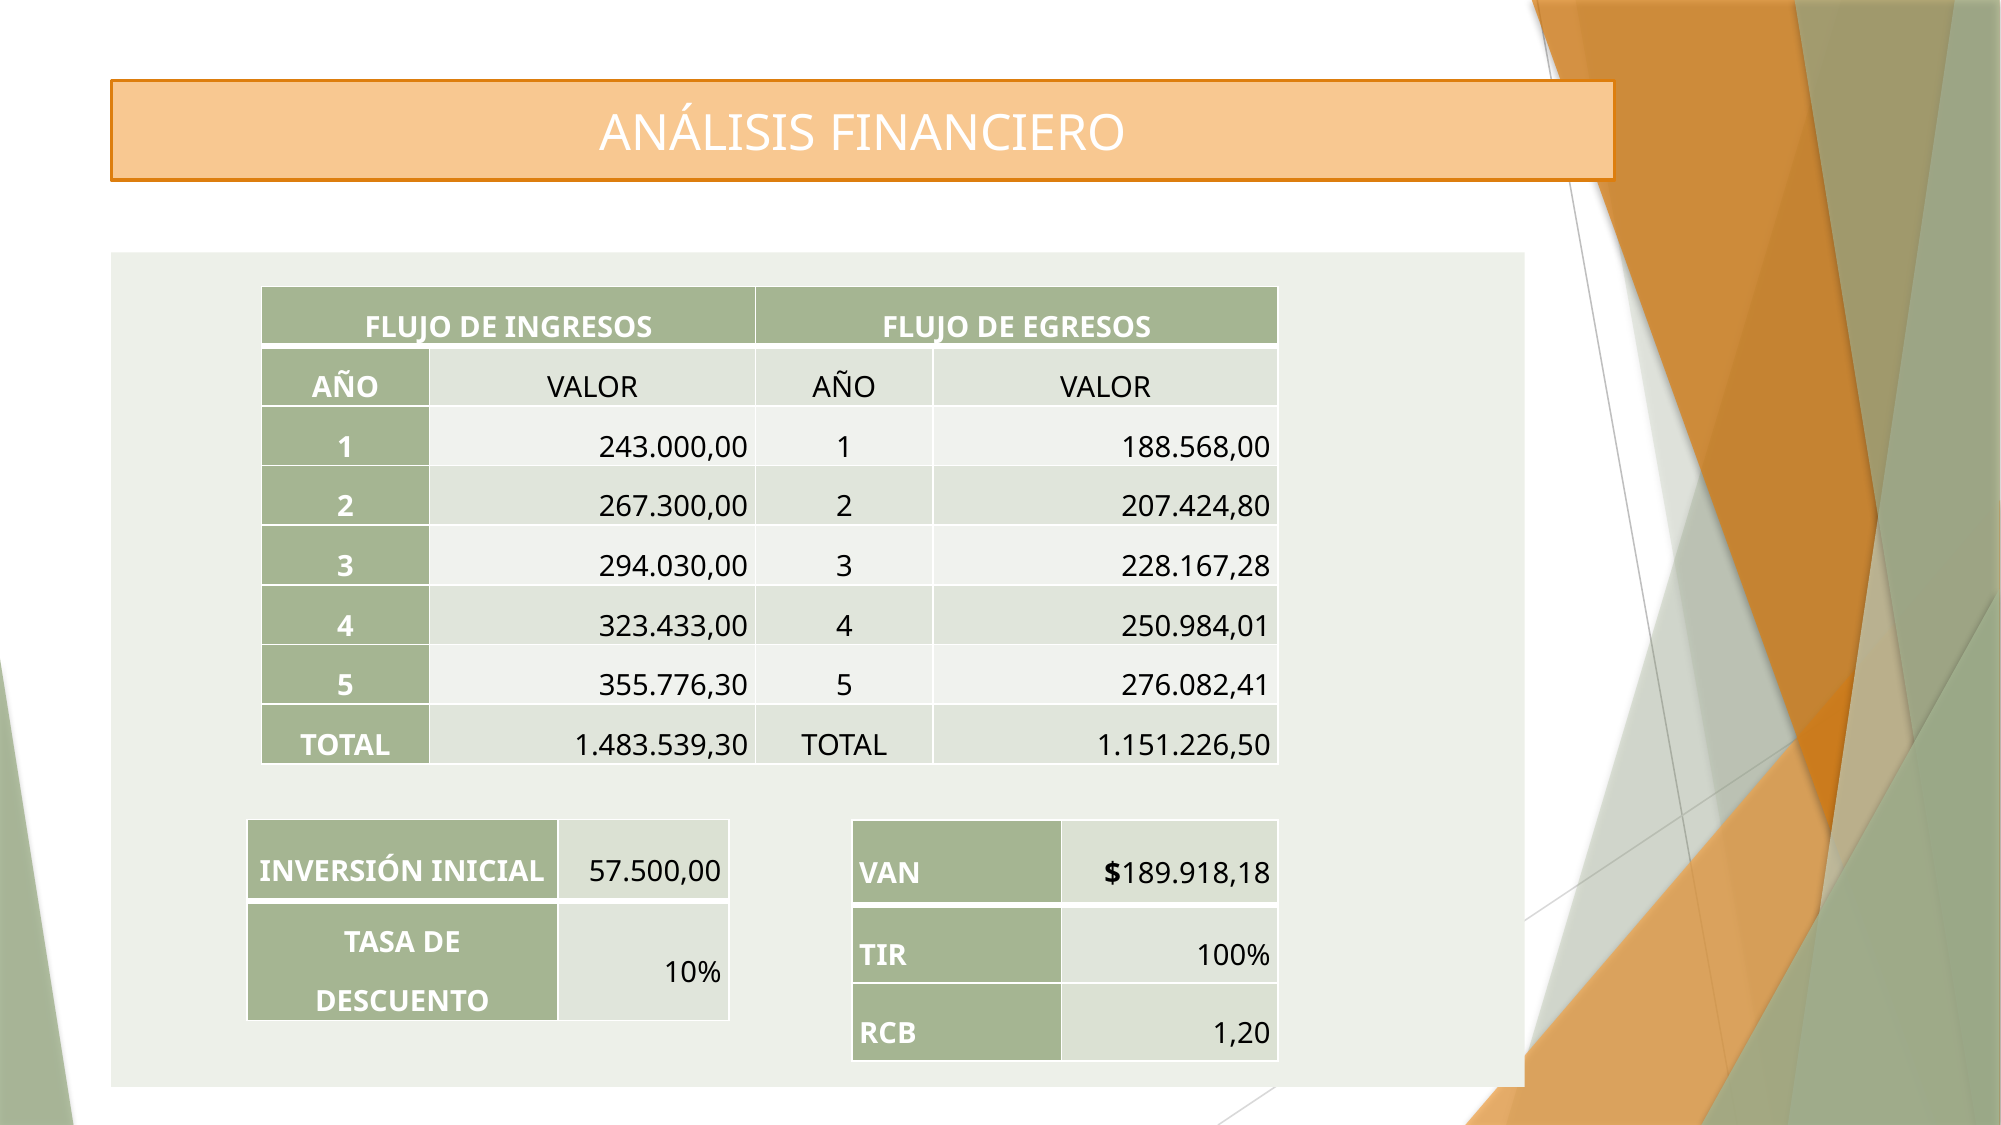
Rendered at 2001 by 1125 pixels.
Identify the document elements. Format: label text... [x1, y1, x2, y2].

table_header INVERSIÓN INICIAL [248, 820, 557, 898]
table_cell VALOR [934, 349, 1277, 405]
table_cell RCB [853, 984, 1061, 1060]
table_cell 2 [262, 466, 429, 524]
table_cell AÑO [262, 349, 429, 405]
table_cell 2 [756, 466, 932, 524]
table_cell TOTAL [756, 705, 932, 763]
table_cell 228.167,28 [934, 526, 1277, 584]
table_cell TIR [853, 908, 1061, 982]
table_header 57.500,00 [559, 820, 728, 898]
table_cell TASA DE DESCUENTO [248, 904, 557, 1020]
table_cell 267.300,00 [430, 466, 755, 524]
table_cell 207.424,80 [934, 466, 1277, 524]
table_cell 100% [1062, 908, 1277, 982]
table_cell VALOR [430, 349, 755, 405]
table_cell 1 [262, 407, 429, 465]
table_cell 250.984,01 [934, 586, 1277, 644]
table_cell TOTAL [262, 705, 429, 763]
table_cell 3 [262, 526, 429, 584]
text_box [110, 251, 1526, 1088]
table_cell 5 [756, 645, 932, 703]
table_cell 1.151.226,50 [934, 705, 1277, 763]
table_cell 355.776,30 [430, 645, 755, 703]
table_cell 323.433,00 [430, 586, 755, 644]
table_cell 1.483.539,30 [430, 705, 755, 763]
table_cell 1,20 [1062, 984, 1277, 1060]
table_cell 188.568,00 [934, 407, 1277, 465]
table_cell 294.030,00 [430, 526, 755, 584]
table_header VAN [853, 821, 1061, 902]
title ANÁLISIS FINANCIERO [110, 79, 1616, 182]
table_cell 10% [559, 904, 728, 1020]
table_cell 4 [756, 586, 932, 644]
table_cell 243.000,00 [430, 407, 755, 465]
table_cell AÑO [756, 349, 932, 405]
table_cell 3 [756, 526, 932, 584]
table_header $189.918,18 [1062, 821, 1277, 902]
table_cell 5 [262, 645, 429, 703]
table_cell 4 [262, 586, 429, 644]
table_cell 276.082,41 [934, 645, 1277, 703]
table_cell 1 [756, 407, 932, 465]
table_header FLUJO DE INGRESOS [262, 287, 755, 343]
table_header FLUJO DE EGRESOS [756, 287, 1277, 343]
